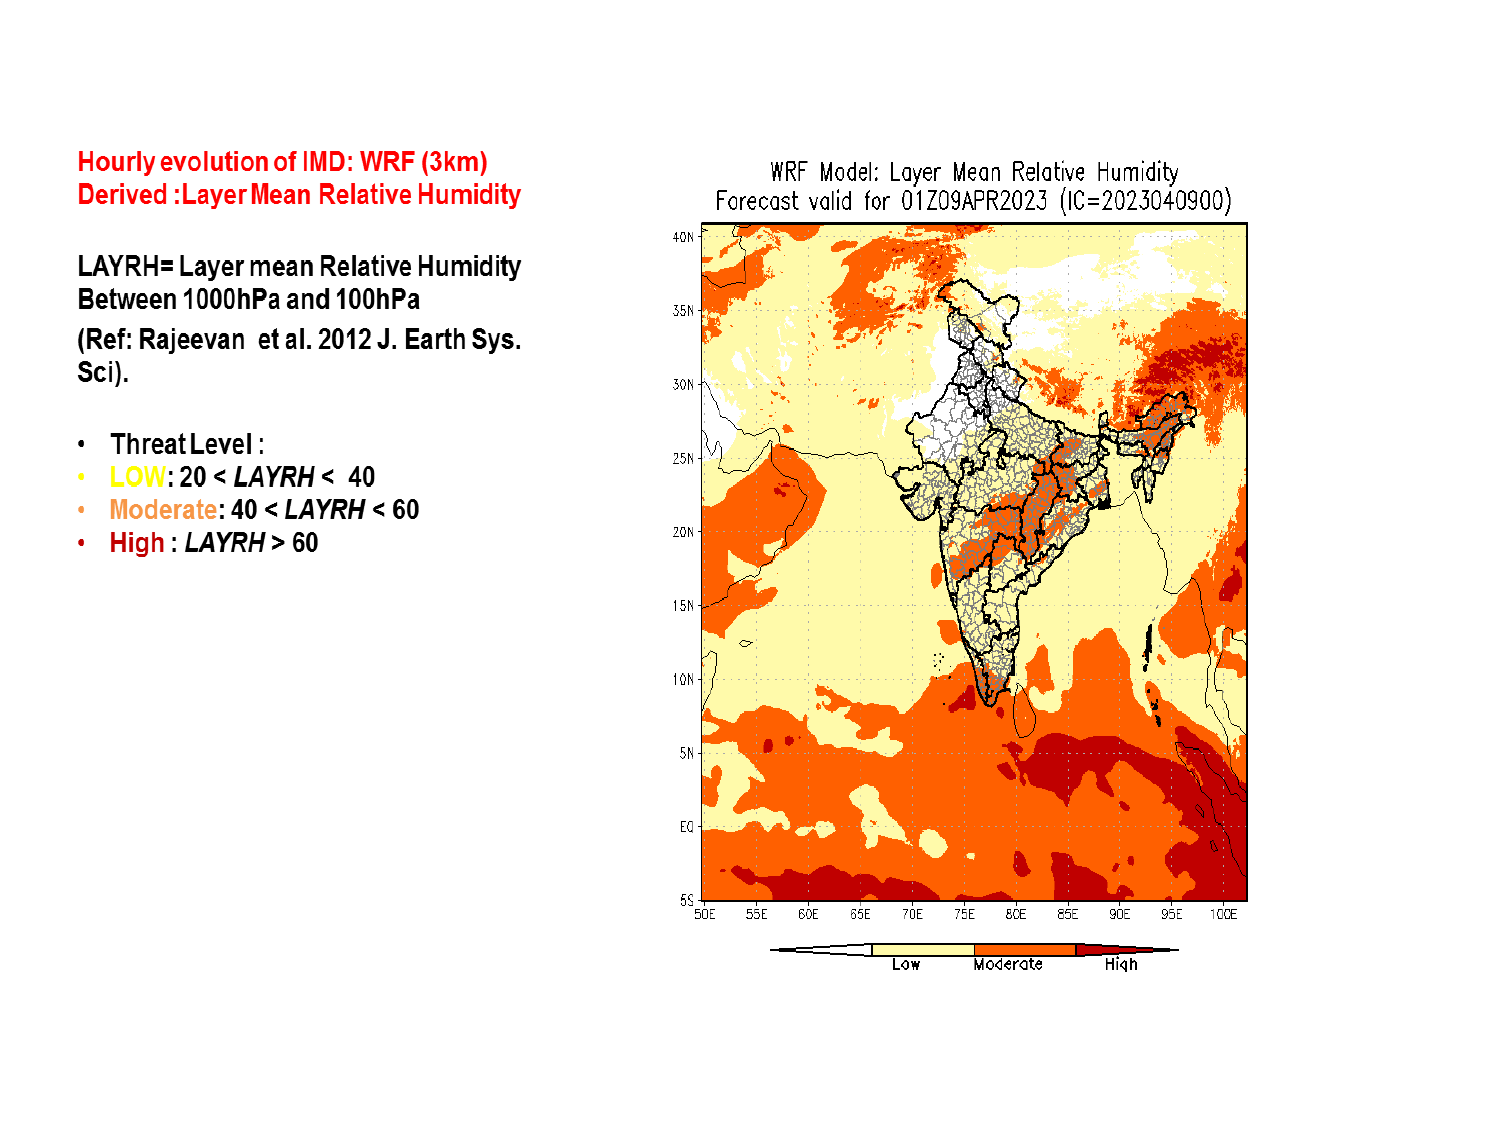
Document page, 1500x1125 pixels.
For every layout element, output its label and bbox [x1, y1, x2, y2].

picture [74, 149, 1426, 976]
